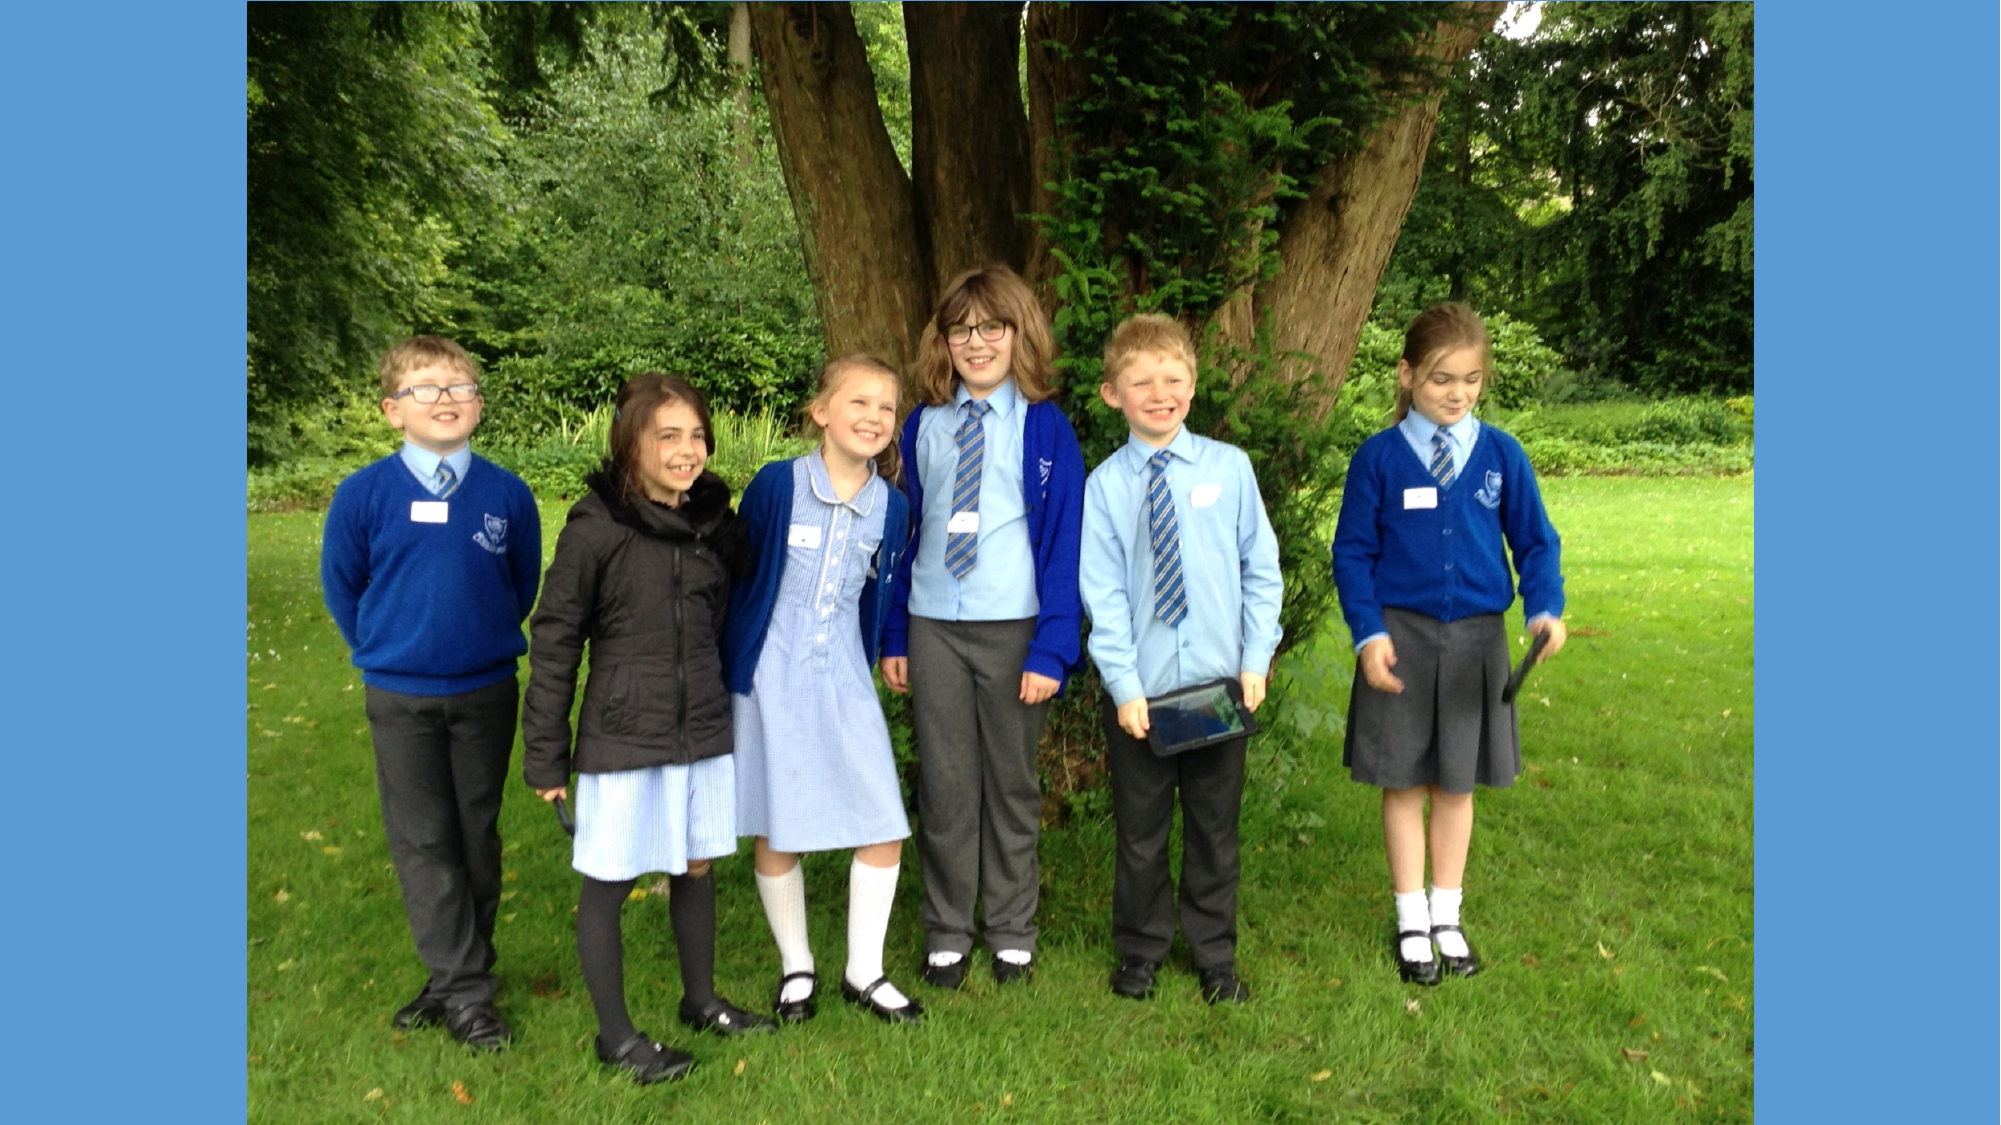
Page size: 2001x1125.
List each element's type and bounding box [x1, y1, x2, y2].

picture [246, 0, 1754, 1125]
